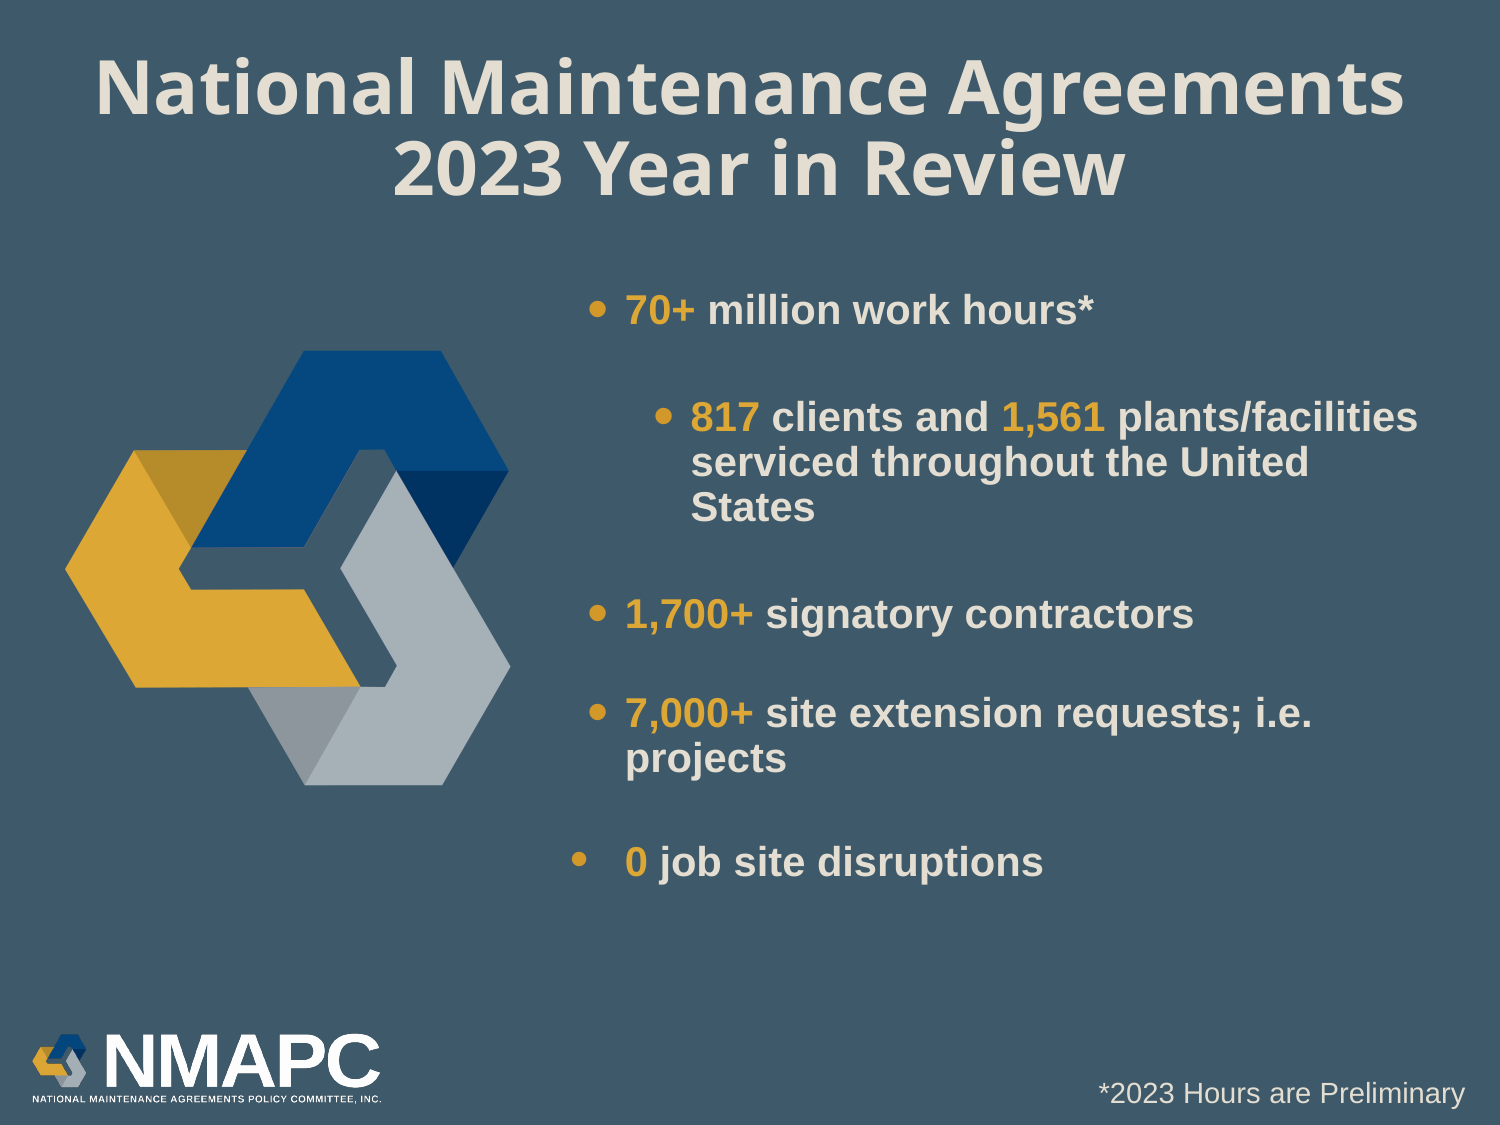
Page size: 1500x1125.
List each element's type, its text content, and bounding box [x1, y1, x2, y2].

title National Maintenance Agreements 2023 Year in Review [30, 74, 1470, 187]
picture [32, 1029, 383, 1105]
picture [64, 342, 538, 808]
text_box *2023 Hours are Preliminary [1083, 1067, 1500, 1117]
text_box 70+ million work hours* 817 clients and 1,561 plants/facilities serviced throughout the United States 1,700+ signatory contractors 7,000+ site extension requests; i.e. projects 0 job site disruptions [553, 206, 1455, 1112]
